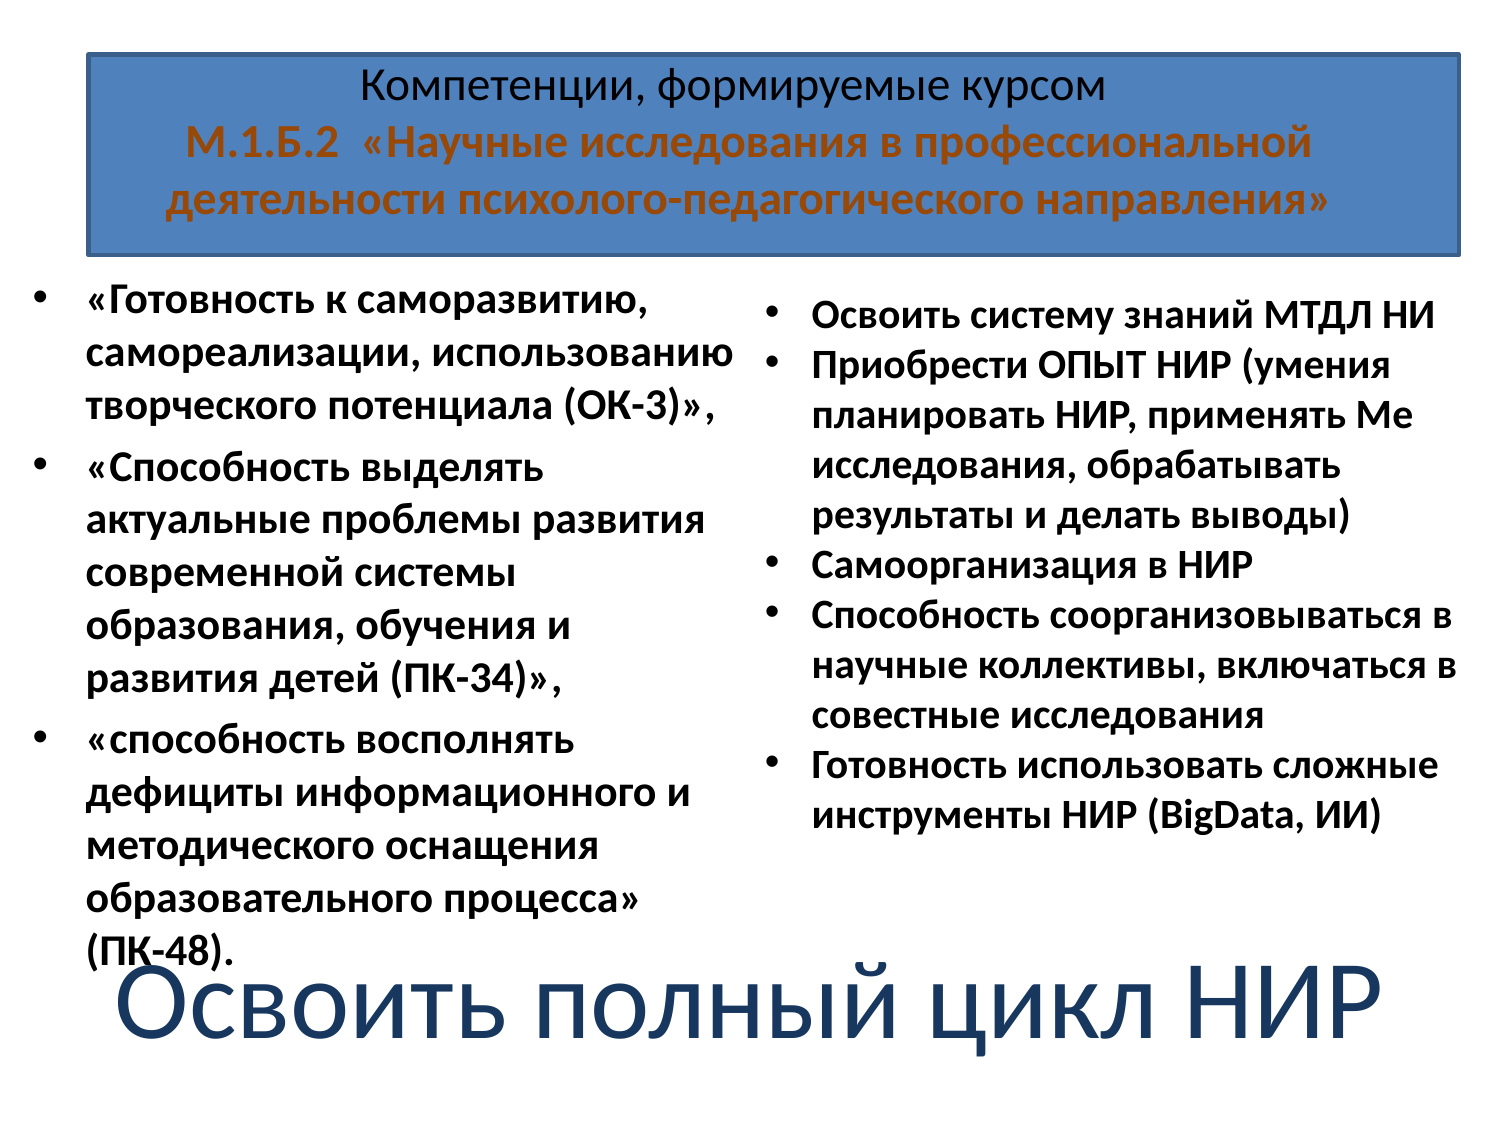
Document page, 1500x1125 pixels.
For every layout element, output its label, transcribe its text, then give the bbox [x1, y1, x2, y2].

text_box [86, 52, 1461, 257]
text_box Освоить систему знаний МТДЛ НИ Приобрести ОПЫТ НИР (умения планировать НИР, применять Ме исследования, обрабатывать результаты и делать выводы) Самоорганизация в НИР Способность соорганизовываться в научные коллективы, включаться в совестные исследования Готовность использовать сложные инструменты НИР (BigData, ИИ) [749, 278, 1500, 844]
text_box Освоить полный цикл НИР [99, 918, 1400, 1069]
title Компетенции, формируемые курсом М.1.Б.2 «Научные исследования в профессиональной деятельности психолого-педагогического направления» [75, 45, 1425, 233]
list «Готовность к саморазвитию, самореализации, использованию творческого потенциала (ОК-3)», «Способность выделять актуальные проблемы развития современной системы образования, обучения и развития детей (ПК-34)», «способность восполнять дефициты информационного и методического оснащения образовательного процесса» (ПК-48). [17, 262, 750, 1005]
